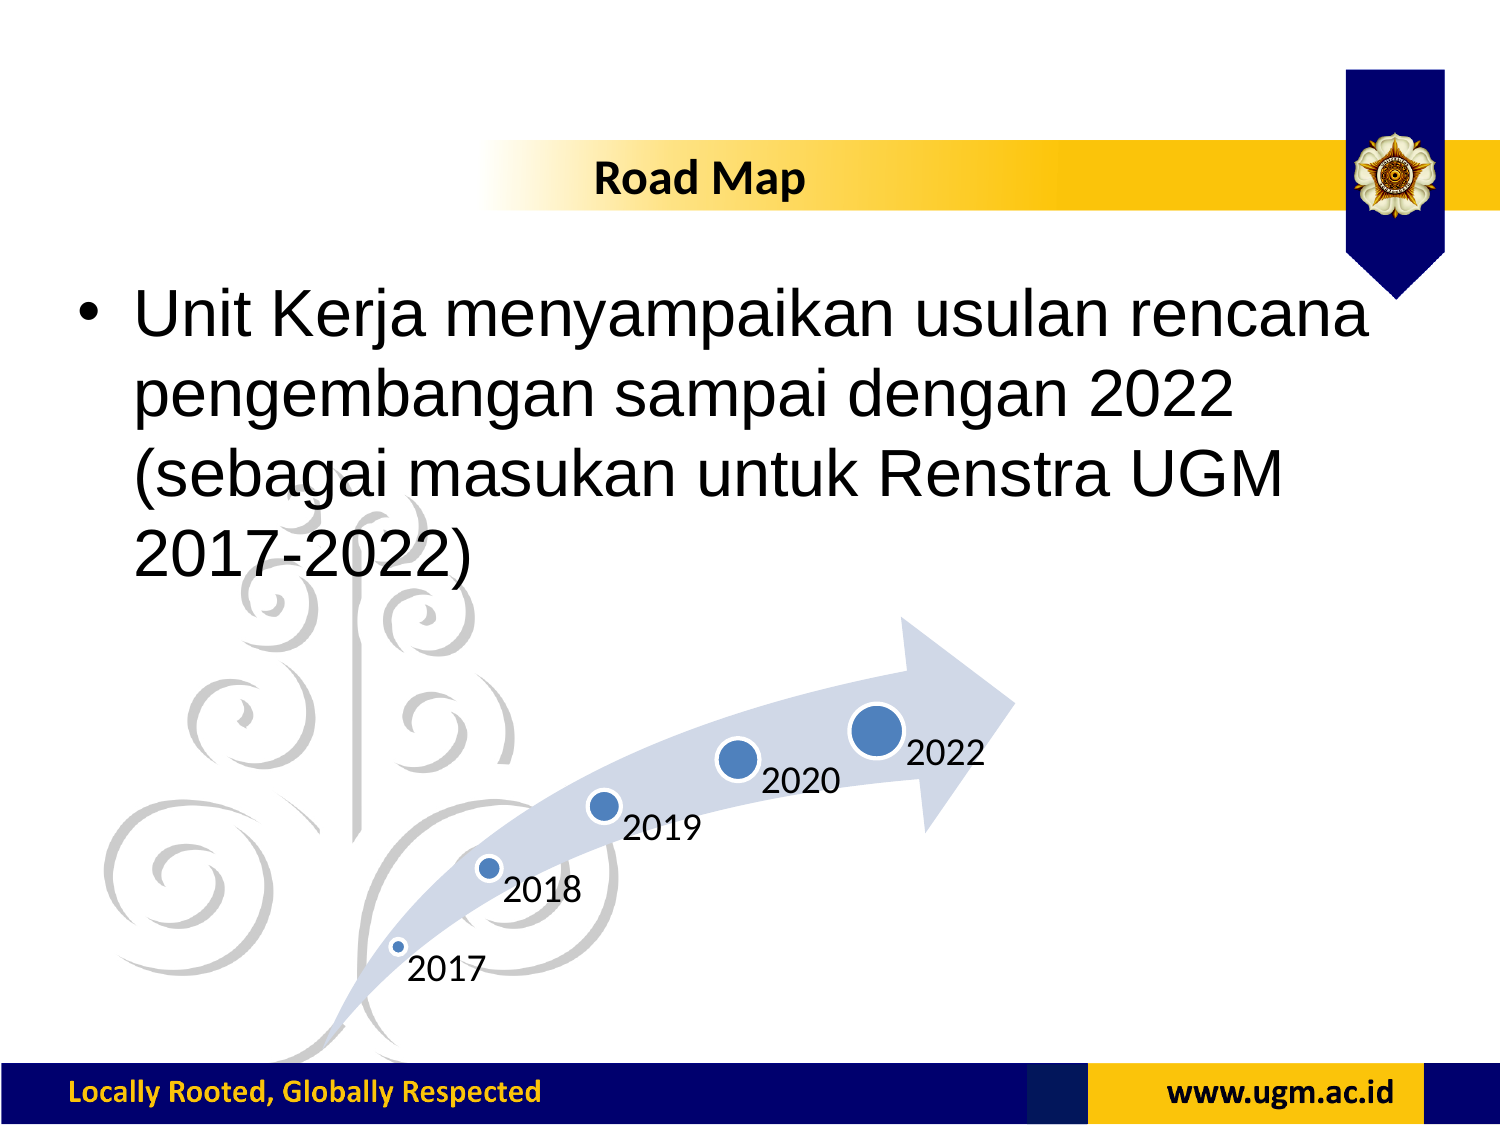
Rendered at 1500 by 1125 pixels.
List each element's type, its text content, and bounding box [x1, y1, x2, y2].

text_box Road Map [87, 137, 1313, 213]
list Unit Kerja menyampaikan usulan rencana pengembangan sampai dengan 2022 (sebagai masukan untuk Renstra UGM 2017-2022) [62, 262, 1413, 943]
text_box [262, 616, 1076, 1051]
picture [0, 0, 1500, 1125]
